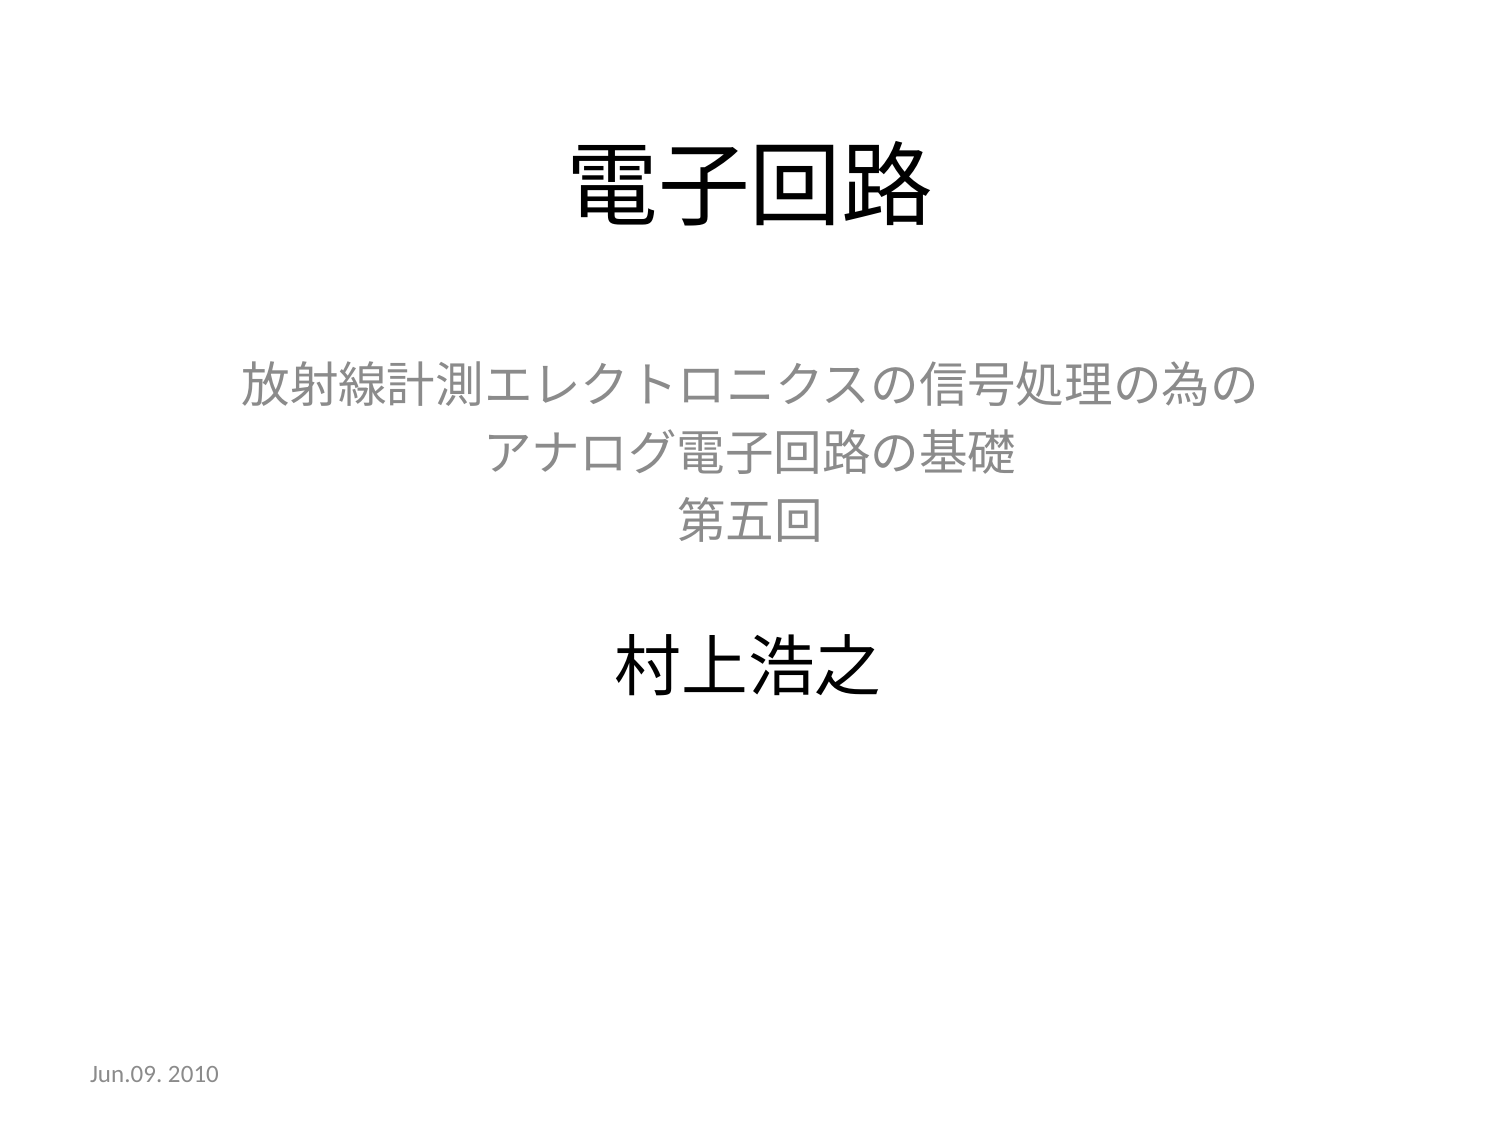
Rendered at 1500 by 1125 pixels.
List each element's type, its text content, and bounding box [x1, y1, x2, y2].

text_box 村上浩之 [600, 616, 897, 712]
title 電子回路 [112, 61, 1388, 303]
subtitle 放射線計測エレクトロニクスの信号処理の為の アナログ電子回路の基礎 第五回 [225, 346, 1275, 560]
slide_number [75, 1042, 425, 1103]
